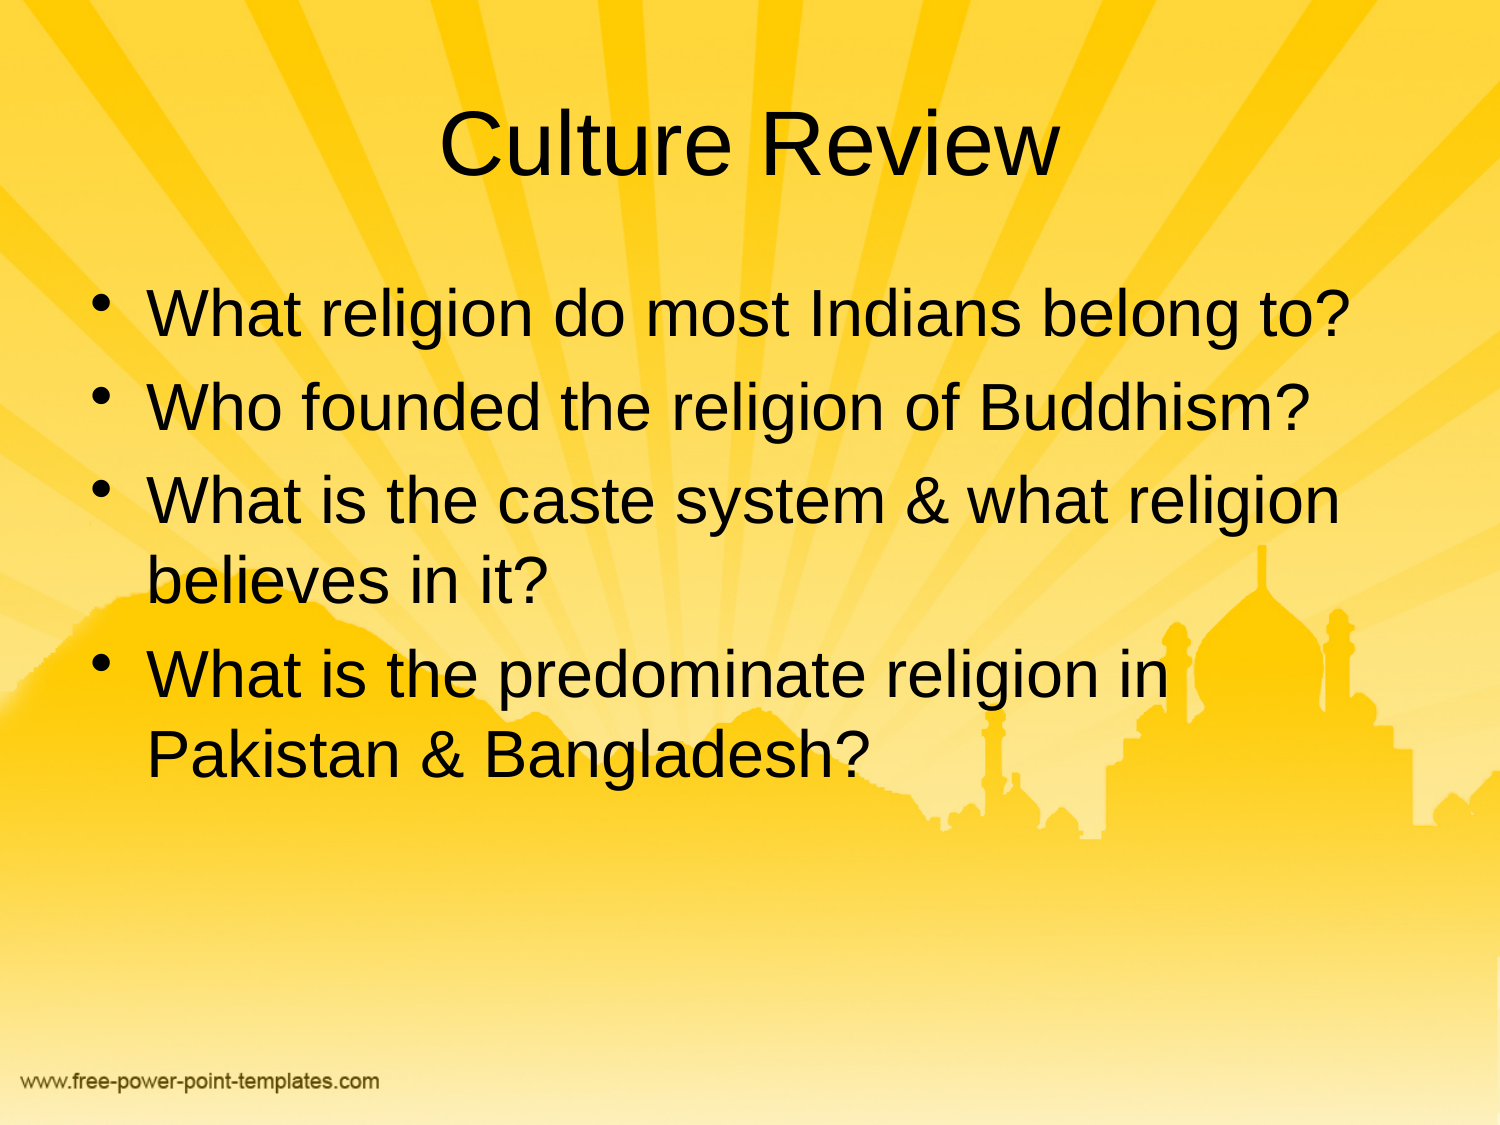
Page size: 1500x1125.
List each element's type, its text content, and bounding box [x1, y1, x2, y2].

list What religion do most Indians belong to? Who founded the religion of Buddhism? What is the caste system & what religion believes in it? What is the predominate religion in Pakistan & Bangladesh? [74, 262, 1426, 1006]
picture [0, 0, 1500, 1125]
title Culture Review [74, 44, 1426, 233]
